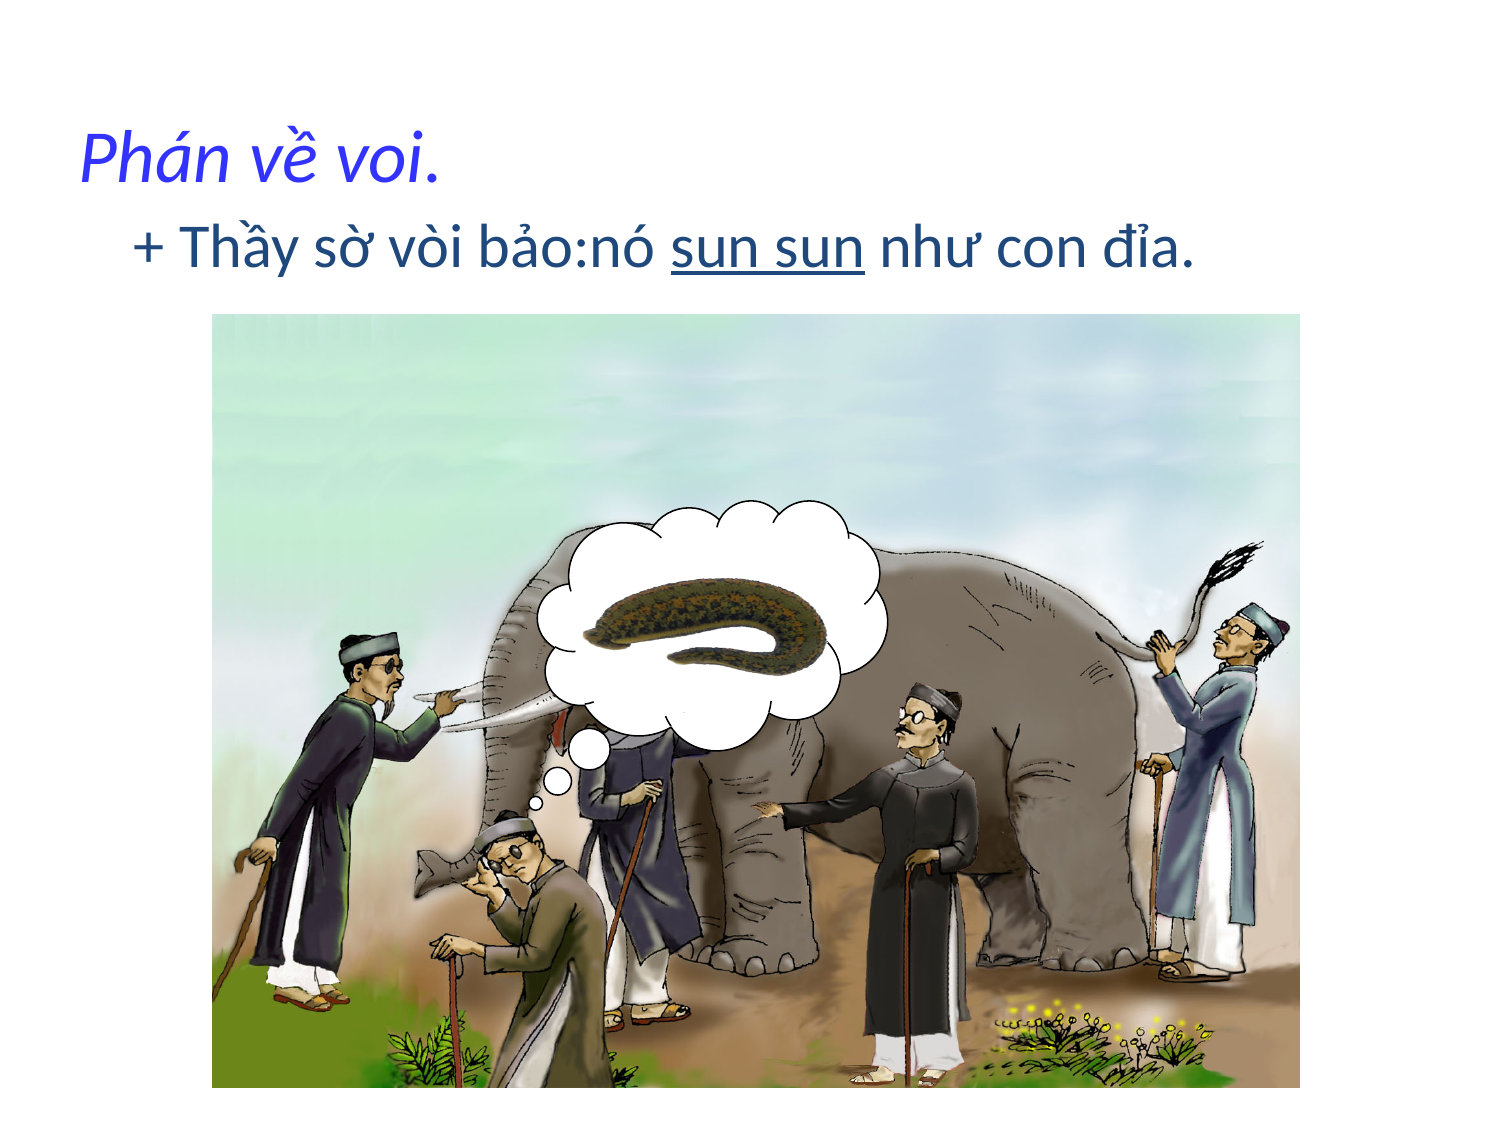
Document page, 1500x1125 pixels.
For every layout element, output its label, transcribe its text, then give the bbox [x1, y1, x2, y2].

text_box Phán về voi. [63, 99, 459, 205]
picture [212, 314, 1301, 1088]
text_box + Thầy sờ vòi bảo:nó sun sun như con đỉa. [119, 197, 1213, 288]
